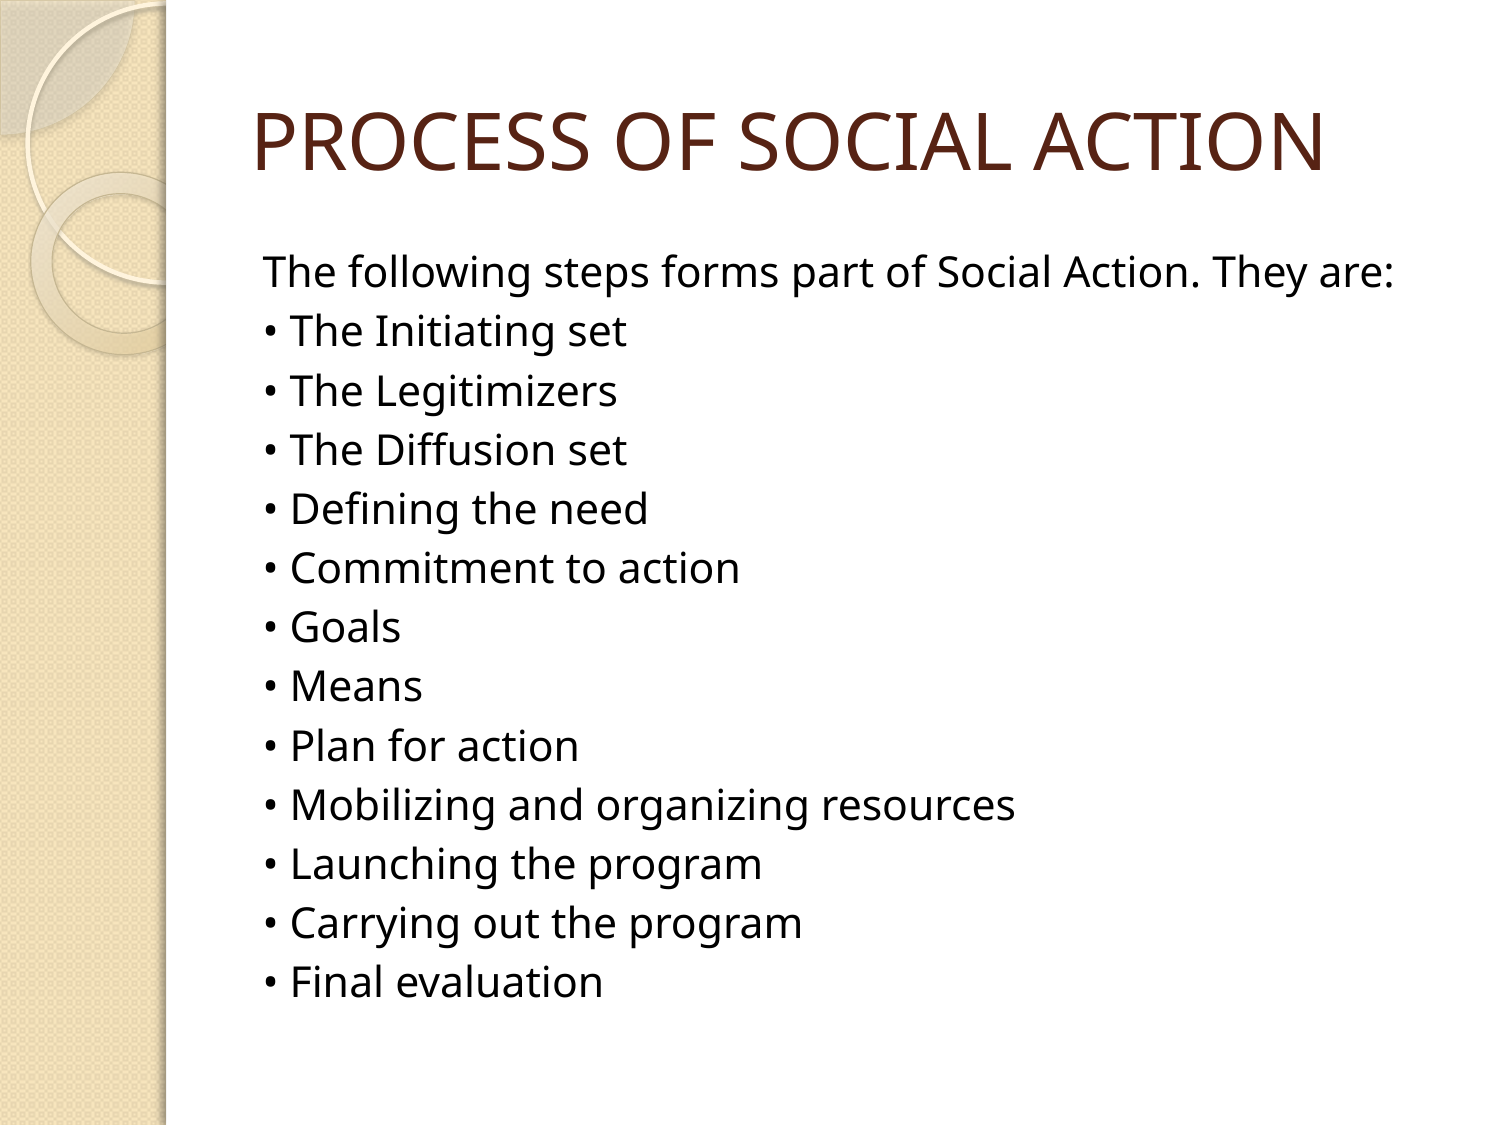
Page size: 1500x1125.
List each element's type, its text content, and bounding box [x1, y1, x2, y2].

title PROCESS OF SOCIAL ACTION [235, 45, 1466, 233]
list The following steps forms part of Social Action. They are: • The Initiating set • The Legitimizers • The Diffusion set • Defining the need • Commitment to action • Goals • Means • Plan for action • Mobilizing and organizing resources • Launching the program • Carrying out the program • Final evaluation [235, 237, 1466, 1025]
